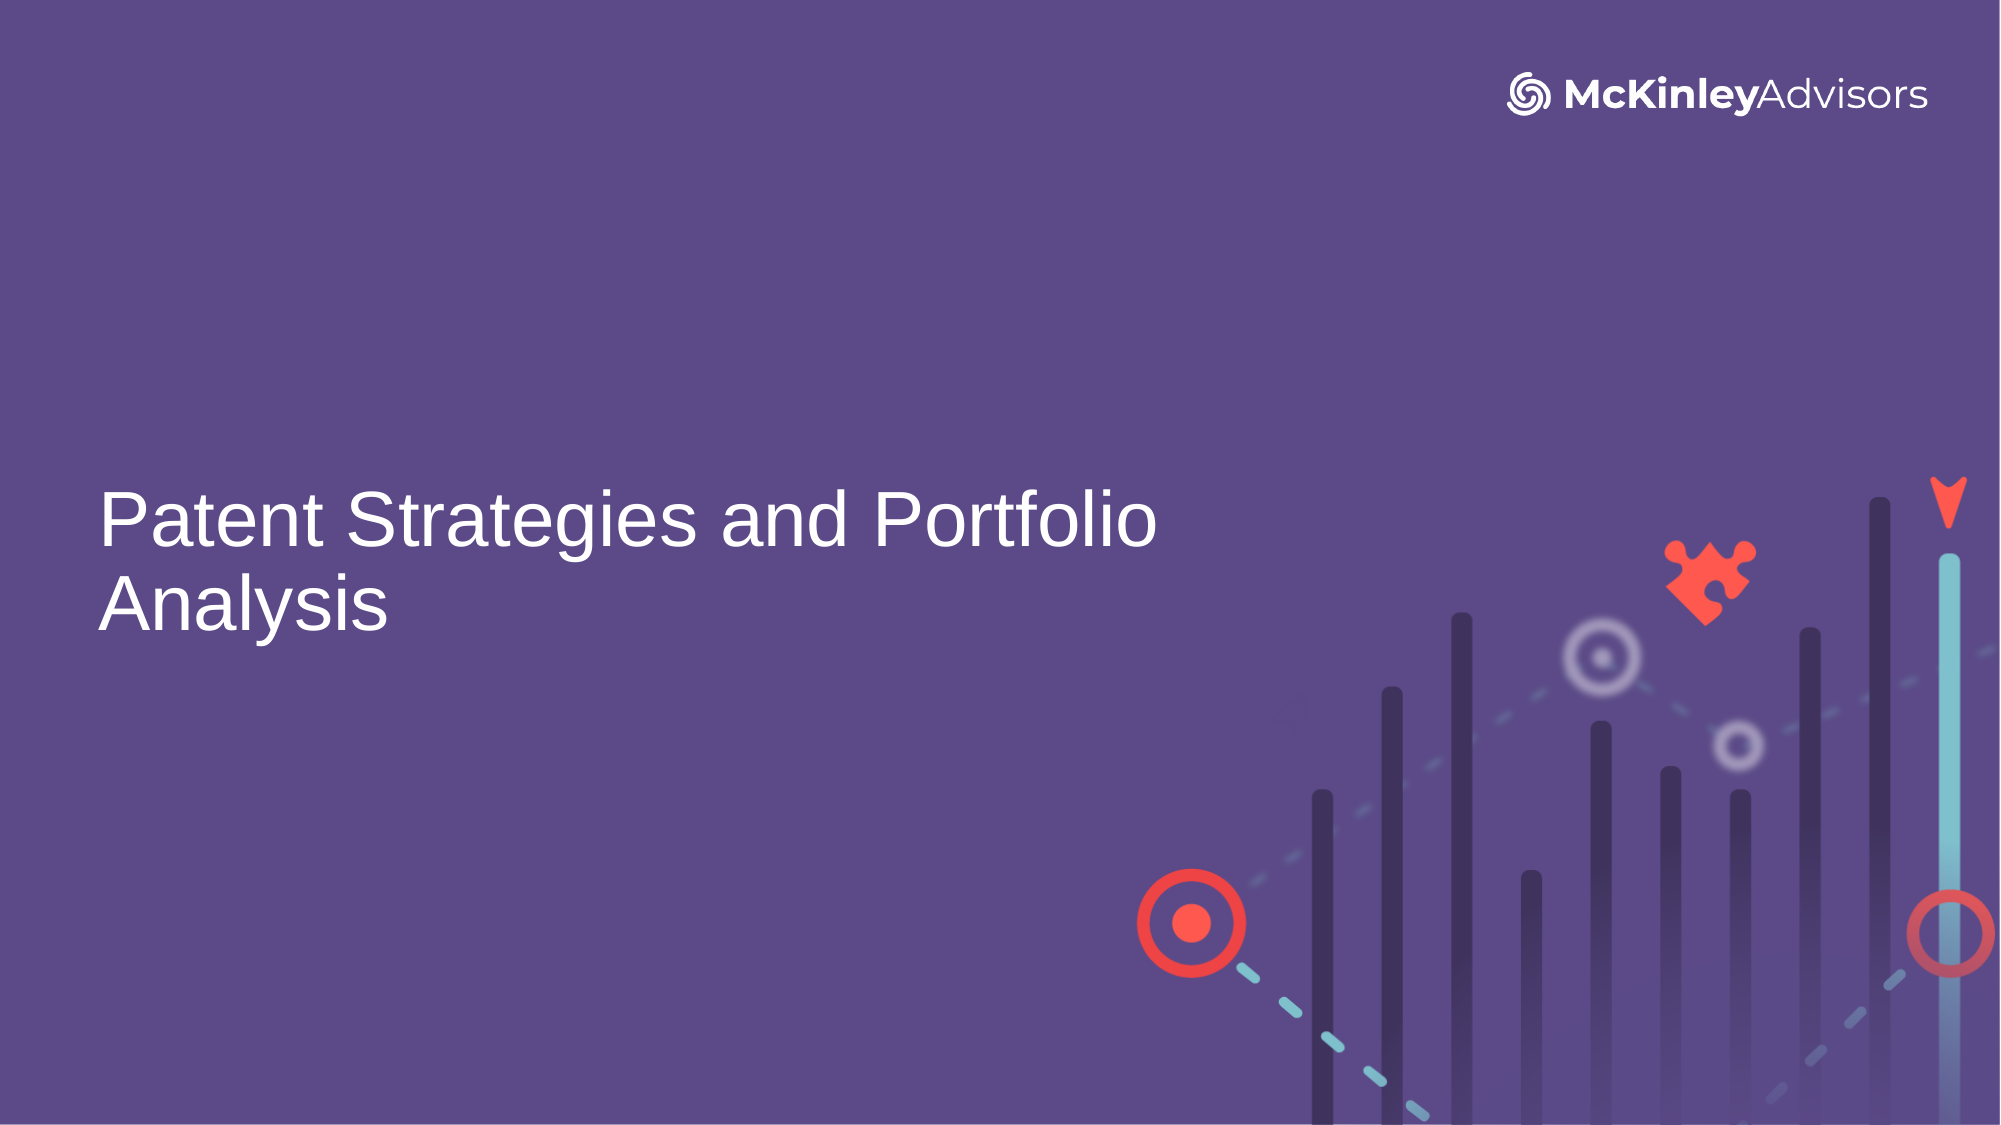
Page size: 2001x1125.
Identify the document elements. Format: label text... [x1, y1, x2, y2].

picture [0, 0, 2000, 1125]
title Patent Strategies and Portfolio Analysis [83, 469, 1441, 656]
